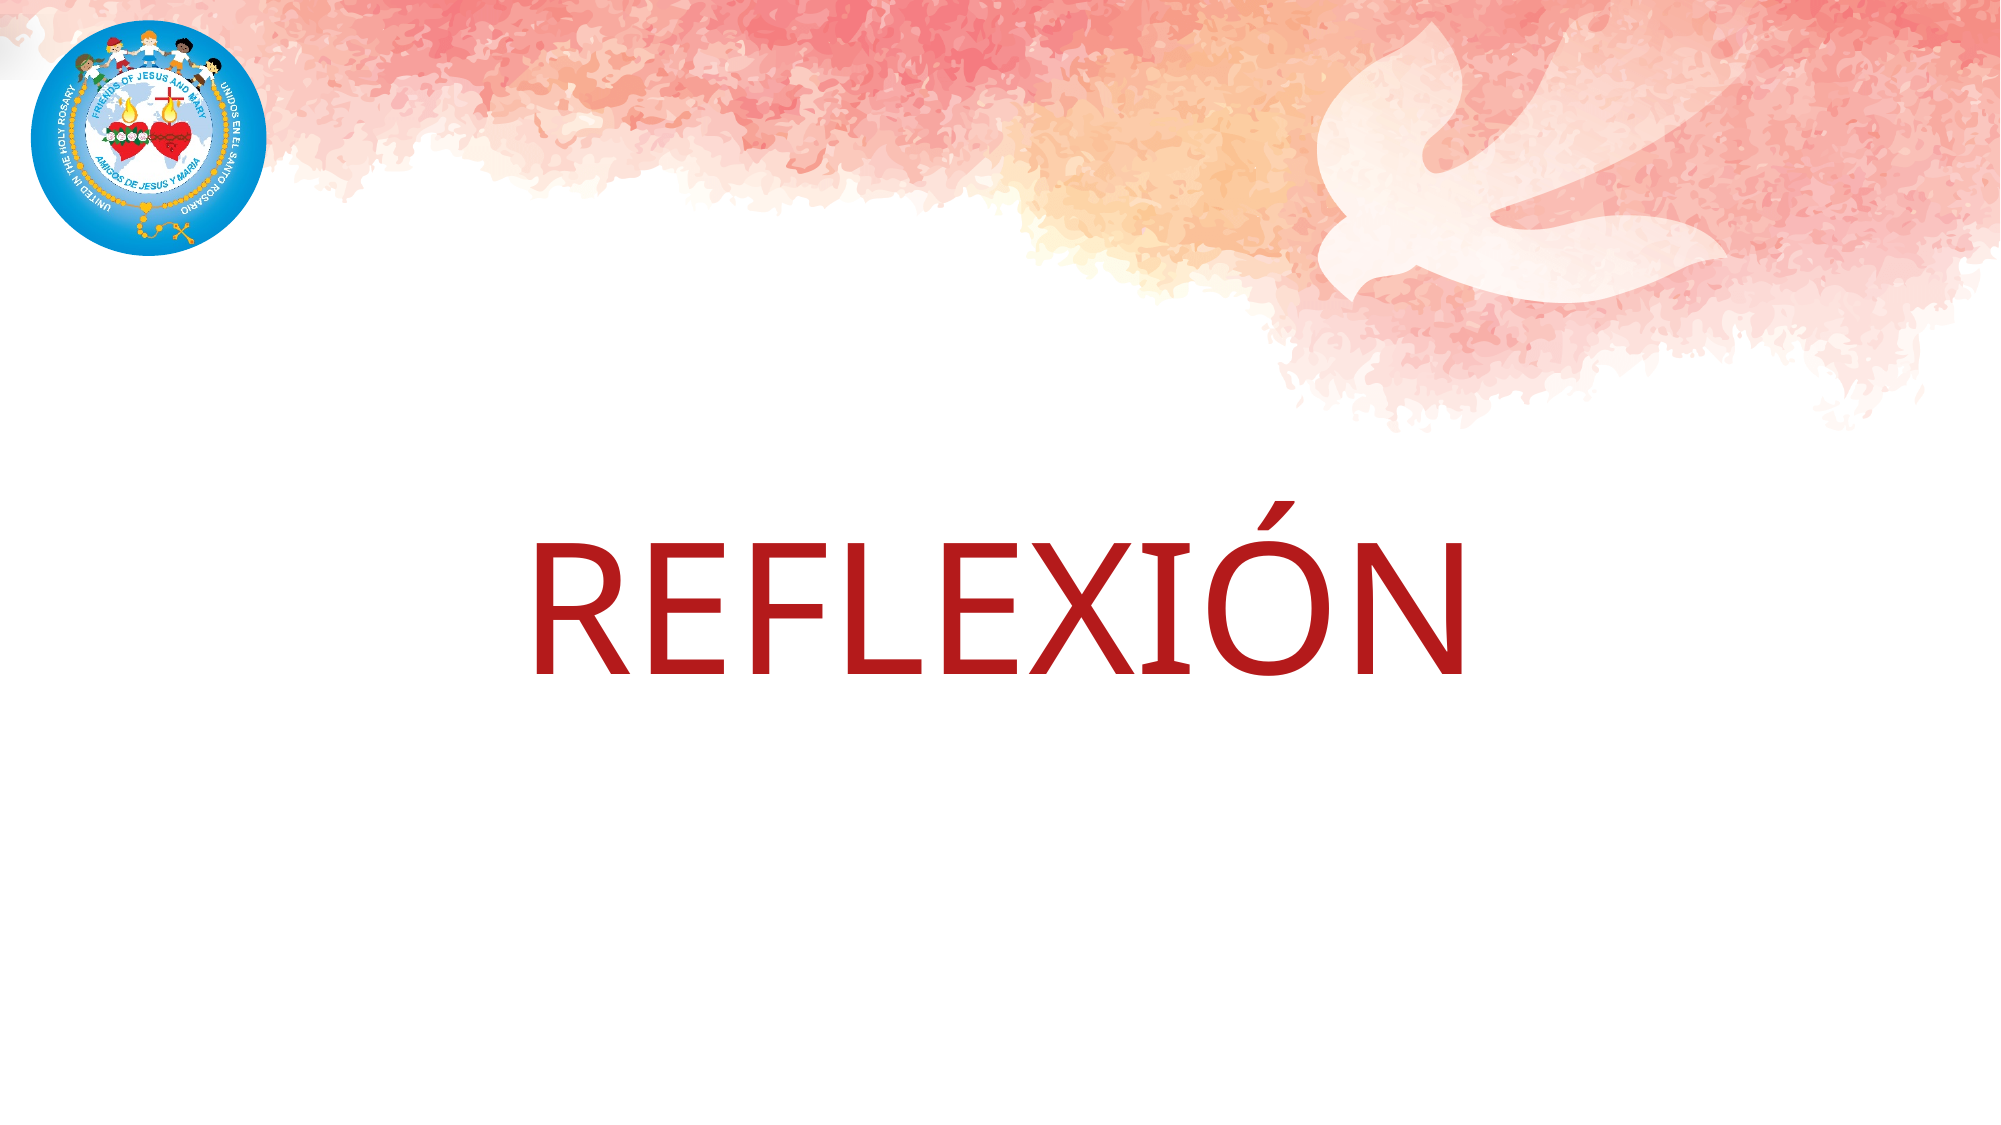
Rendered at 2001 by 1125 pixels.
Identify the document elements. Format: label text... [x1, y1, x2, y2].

picture [0, 0, 2001, 1125]
text_box REFLEXIÓN [0, 483, 2000, 719]
